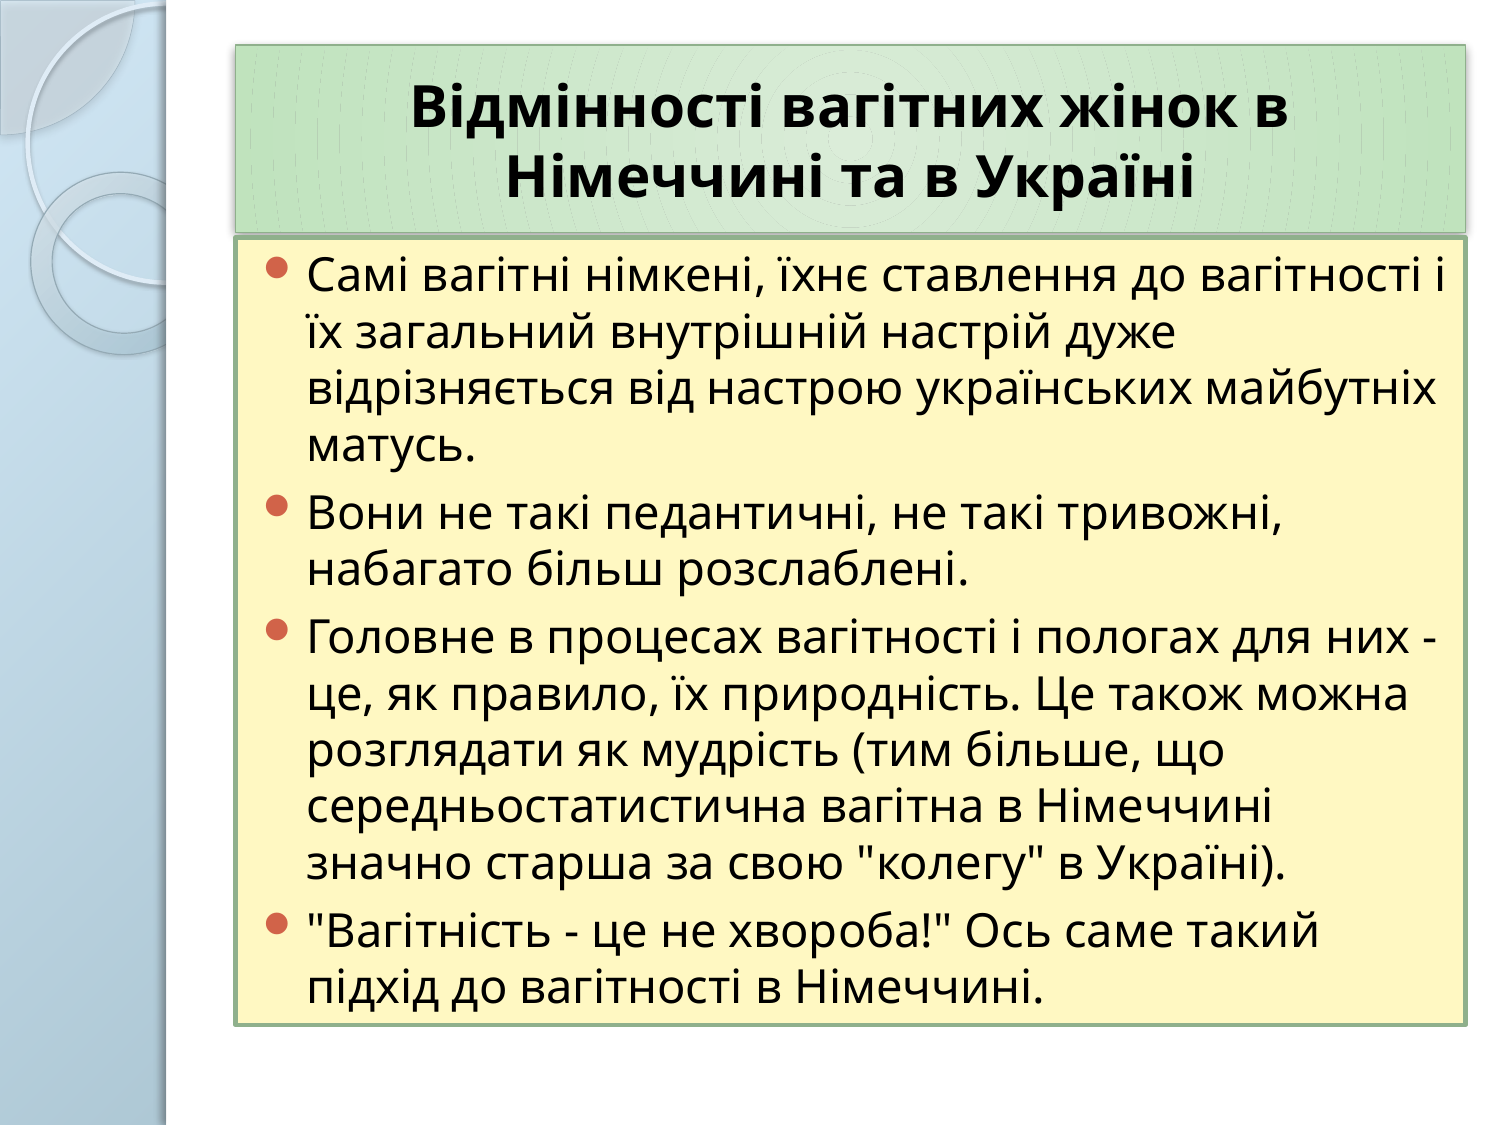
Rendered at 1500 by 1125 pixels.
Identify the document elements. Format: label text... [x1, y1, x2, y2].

title Відмінності вагітних жінок в Німеччині та в Україні [235, 44, 1466, 233]
list Самі вагітні німкені, їхнє ставлення до вагітності і їх загальний внутрішній настрій дуже відрізняється від настрою українських майбутніх матусь. Вони не такі педантичні, не такі тривожні, набагато більш розслаблені. Головне в процесах вагітності і пологах для них - це, як правило, їх природність. Це також можна розглядати як мудрість (тим більше, що середньостатистична вагітна в Німеччині значно старша за свою "колегу" в Україні). "Вагітність - це не хвороба!" Ось саме такий підхід до вагітності в Німеччині. [233, 235, 1468, 1027]
